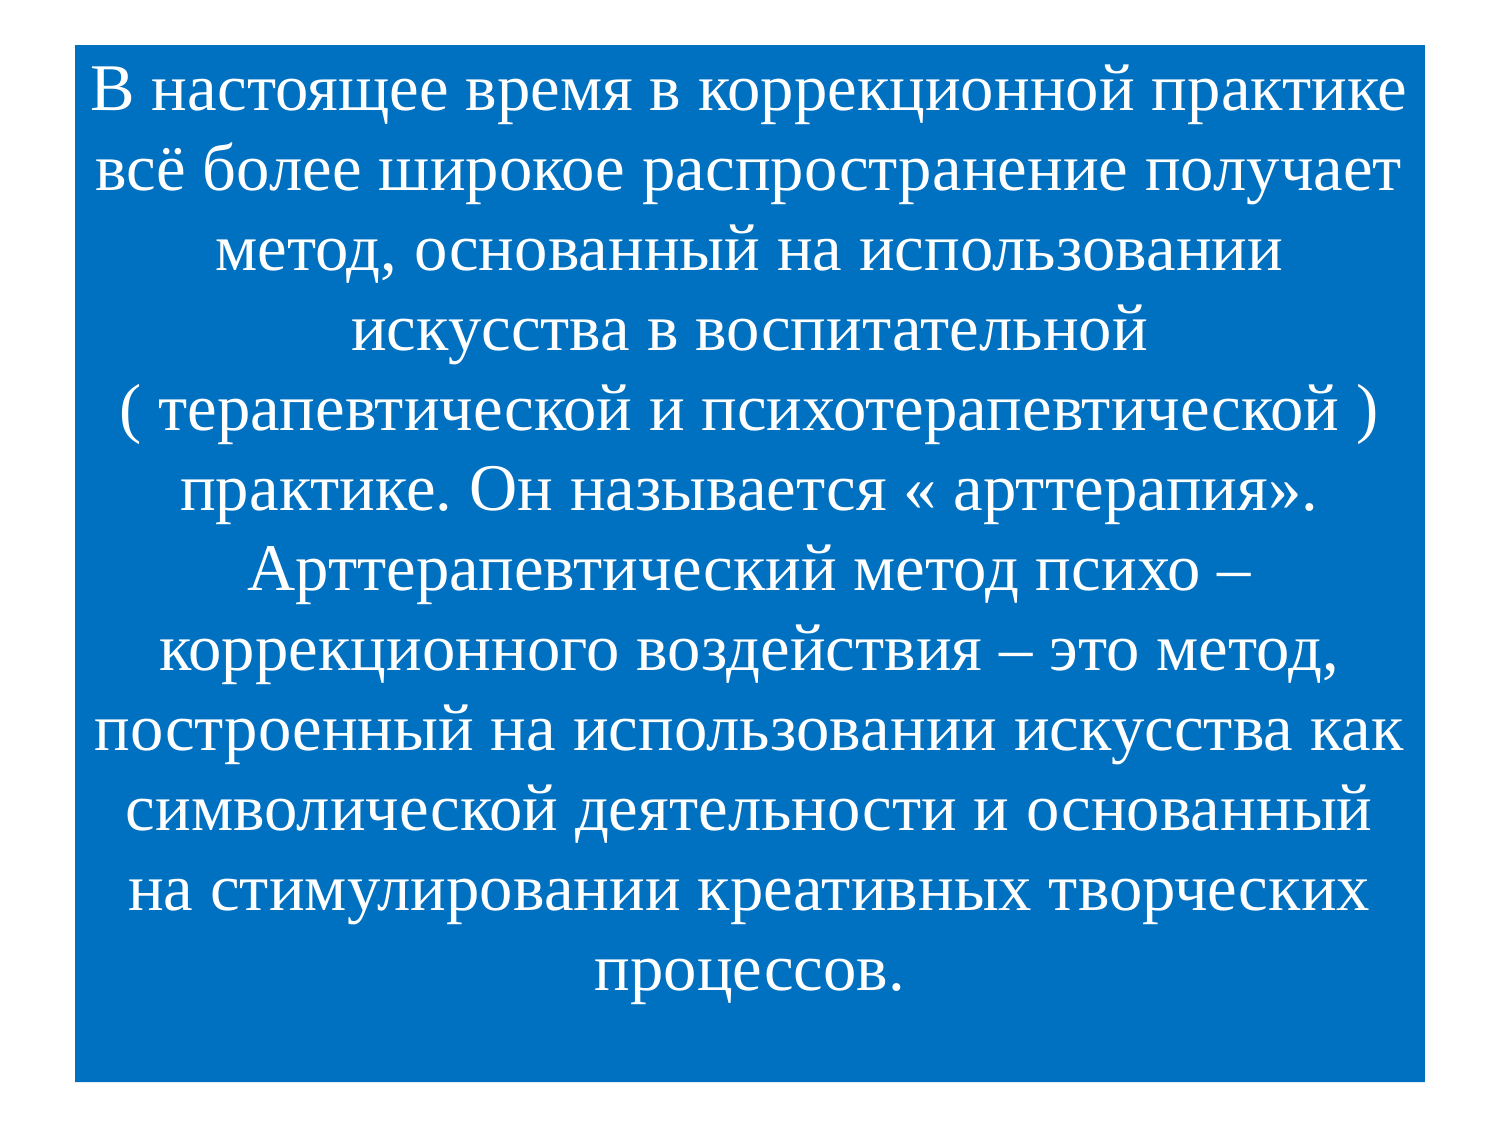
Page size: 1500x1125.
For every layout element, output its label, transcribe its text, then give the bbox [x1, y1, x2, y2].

title В настоящее время в коррекционной практике всё более широкое распространение получает метод, основанный на использовании искусства в воспитательной ( терапевтической и психотерапевтической ) практике. Он называется « арттерапия». Арттерапевтический метод психо – коррекционного воздействия – это метод, построенный на использовании искусства как символической деятельности и основанный на стимулировании креативных творческих процессов. [75, 45, 1425, 1083]
